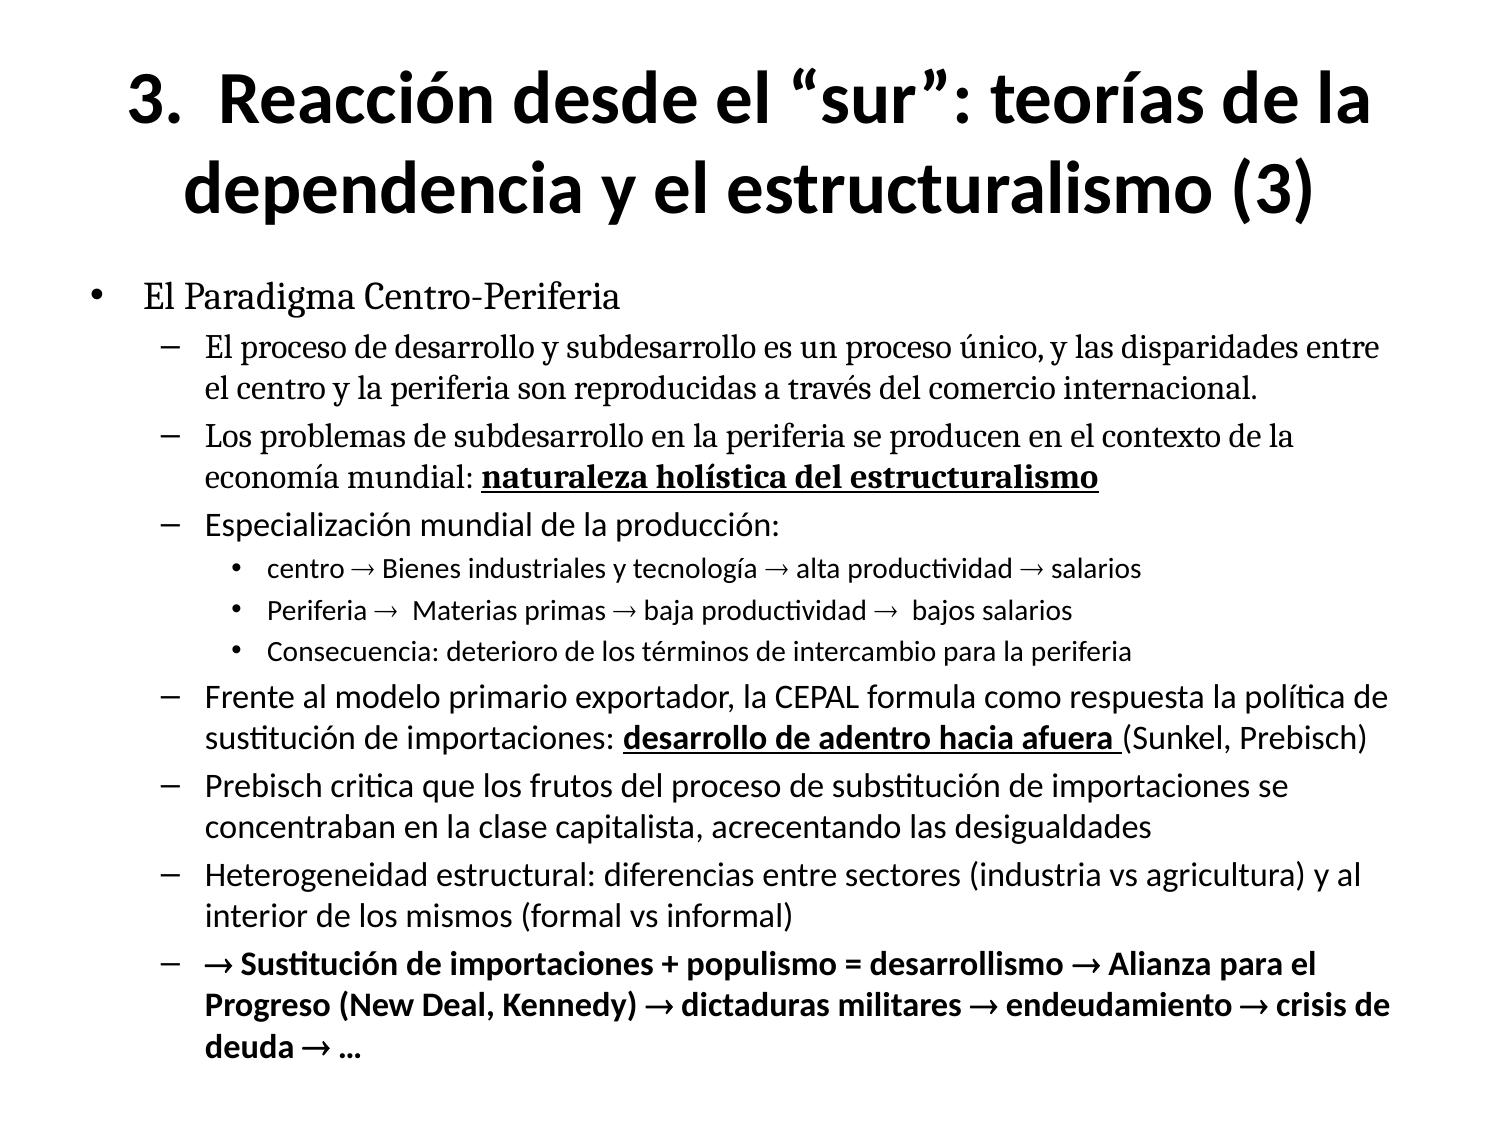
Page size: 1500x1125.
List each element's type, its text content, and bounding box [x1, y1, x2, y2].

list El Paradigma Centro-Periferia El proceso de desarrollo y subdesarrollo es un proceso único, y las disparidades entre el centro y la periferia son reproducidas a través del comercio internacional. Los problemas de subdesarrollo en la periferia se producen en el contexto de la economía mundial: naturaleza holística del estructuralismo Especialización mundial de la producción: centro  Bienes industriales y tecnología  alta productividad  salarios Periferia  Materias primas  baja productividad  bajos salarios Consecuencia: deterioro de los términos de intercambio para la periferia Frente al modelo primario exportador, la CEPAL formula como respuesta la política de sustitución de importaciones: desarrollo de adentro hacia afuera (Sunkel, Prebisch) Prebisch critica que los frutos del proceso de substitución de importaciones se concentraban en la clase capitalista, acrecentando las desigualdades Heterogeneidad estructural: diferencias entre sectores (industria vs agricultura) y al interior de los mismos (formal vs informal)  Sustitución de importaciones + populismo = desarrollismo  Alianza para el Progreso (New Deal, Kennedy)  dictaduras militares  endeudamiento  crisis de deuda  … [75, 262, 1425, 1094]
title 3. Reacción desde el “sur”: teorías de la dependencia y el estructuralismo (3) [75, 45, 1425, 233]
